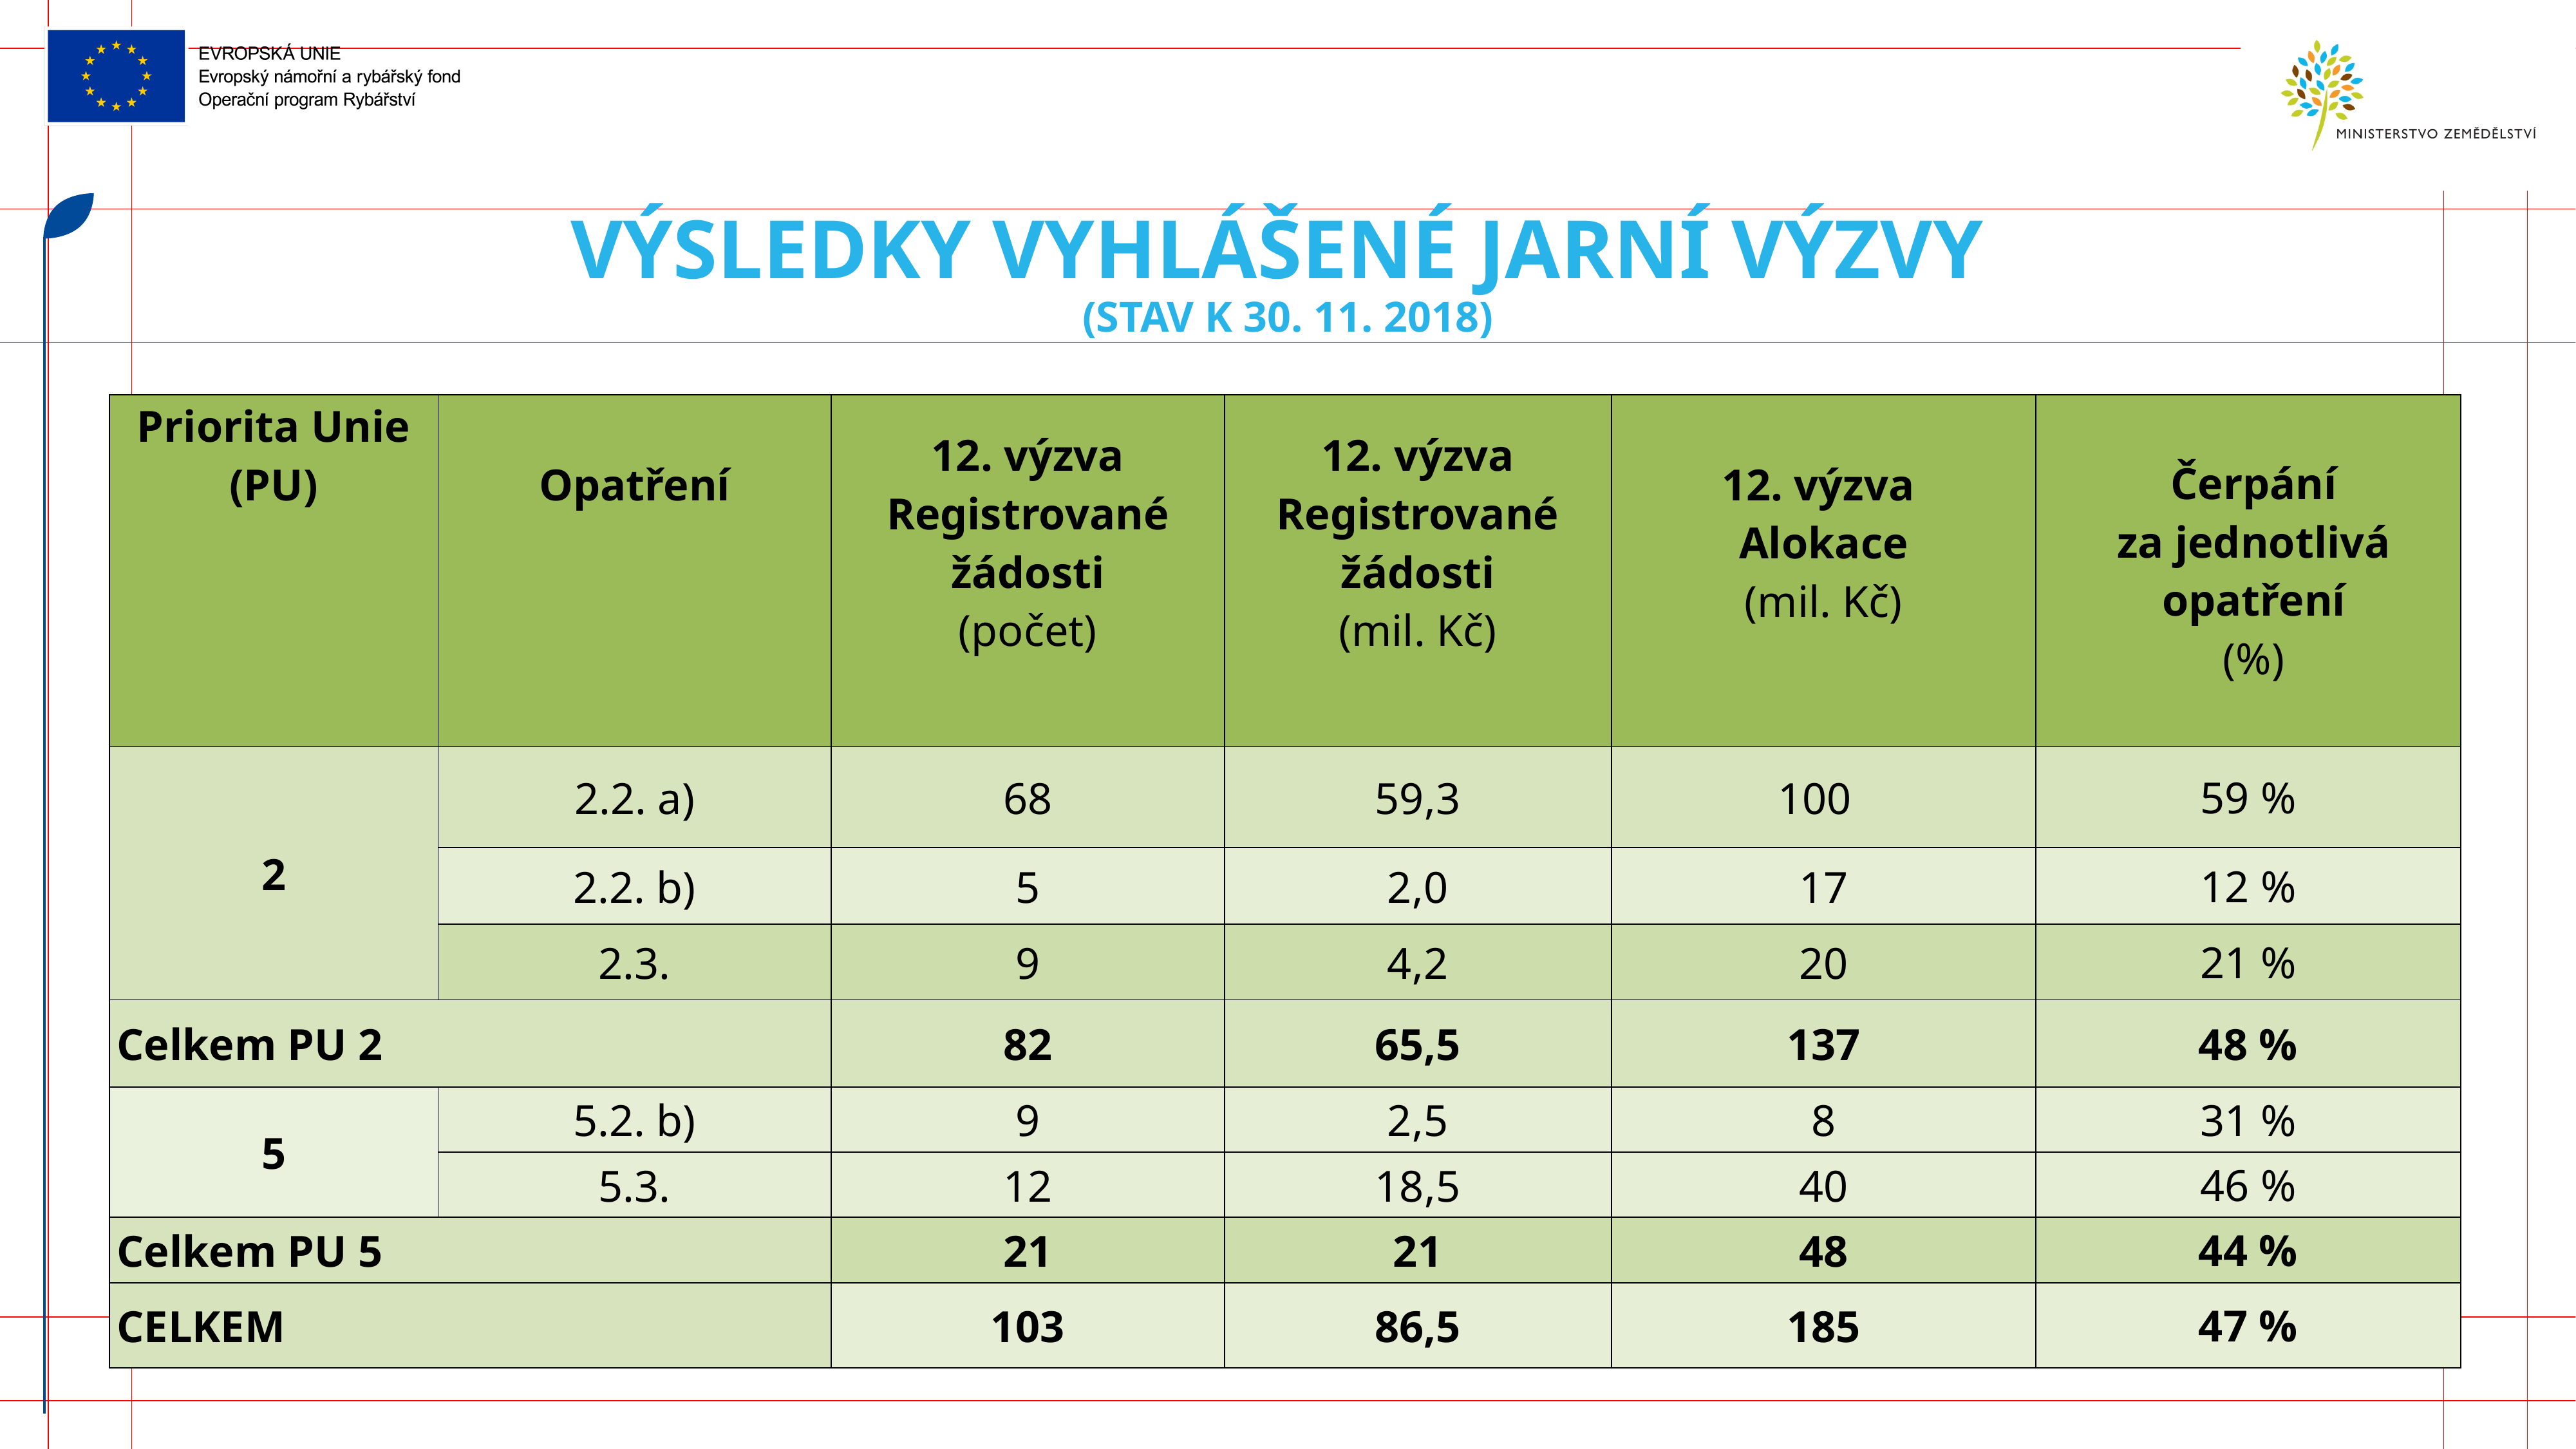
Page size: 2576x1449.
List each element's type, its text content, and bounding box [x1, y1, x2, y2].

table_cell 100 [1612, 747, 2035, 847]
table_cell 86,5 [1225, 1283, 1611, 1367]
picture [17, 0, 546, 153]
table_cell 2.2. b) [438, 848, 831, 923]
table_cell 47 % [2036, 1283, 2460, 1367]
table_cell 5 [110, 1088, 438, 1217]
table_cell 20 [1612, 925, 2035, 999]
table_cell 4,2 [1225, 925, 1611, 999]
table_cell 18,5 [1225, 1153, 1611, 1217]
table_header Priorita Unie (PU) [110, 395, 438, 746]
table_cell 185 [1612, 1283, 2035, 1367]
table_cell 48 [1612, 1218, 2035, 1282]
table_cell 65,5 [1225, 1000, 1611, 1086]
table_cell 103 [832, 1283, 1224, 1367]
table_header Čerpání za jednotlivá opatření (%) [2036, 395, 2460, 746]
table_cell 44 % [2036, 1218, 2460, 1282]
table_cell CELKEM [110, 1283, 831, 1367]
table_cell 2,5 [1225, 1088, 1611, 1151]
table_cell 5.2. b) [438, 1088, 831, 1151]
table_cell 46 % [2036, 1153, 2460, 1217]
table_header Opatření [438, 395, 831, 746]
table_cell 59 % [2036, 747, 2460, 847]
table_header 12. výzva Alokace (mil. Kč) [1612, 395, 2035, 746]
table_cell 59,3 [1225, 747, 1611, 847]
table_cell 137 [1612, 1000, 2035, 1086]
table_cell 21 % [2036, 925, 2460, 999]
title Výsledky vyhlášené jarní výzvy (stav k 30. 11. 2018) [131, 209, 2444, 339]
table_cell 2,0 [1225, 848, 1611, 923]
table_cell 5 [832, 848, 1224, 923]
table_cell 48 % [2036, 1000, 2460, 1086]
table_cell 21 [1225, 1218, 1611, 1282]
table_cell Celkem PU 2 [110, 1000, 831, 1086]
table_cell 31 % [2036, 1088, 2460, 1151]
table_cell 82 [832, 1000, 1224, 1086]
table_cell 12 % [2036, 848, 2460, 923]
picture [2241, 0, 2576, 191]
table_cell Celkem PU 5 [110, 1218, 831, 1282]
table_cell 12 [832, 1153, 1224, 1217]
table_cell 2.3. [438, 925, 831, 999]
table_cell 9 [832, 925, 1224, 999]
table_cell 2.2. a) [438, 747, 831, 847]
table_cell 40 [1612, 1153, 2035, 1217]
table_cell 21 [832, 1218, 1224, 1282]
table_cell 2 [110, 747, 438, 999]
table_cell 5.3. [438, 1153, 831, 1217]
table_cell 9 [832, 1088, 1224, 1151]
table_cell 68 [832, 747, 1224, 847]
table_cell 8 [1612, 1088, 2035, 1151]
table_header 12. výzva Registrované žádosti (mil. Kč) [1225, 395, 1611, 746]
table_header 12. výzva Registrované žádosti (počet) [832, 395, 1224, 746]
table_cell 17 [1612, 848, 2035, 923]
